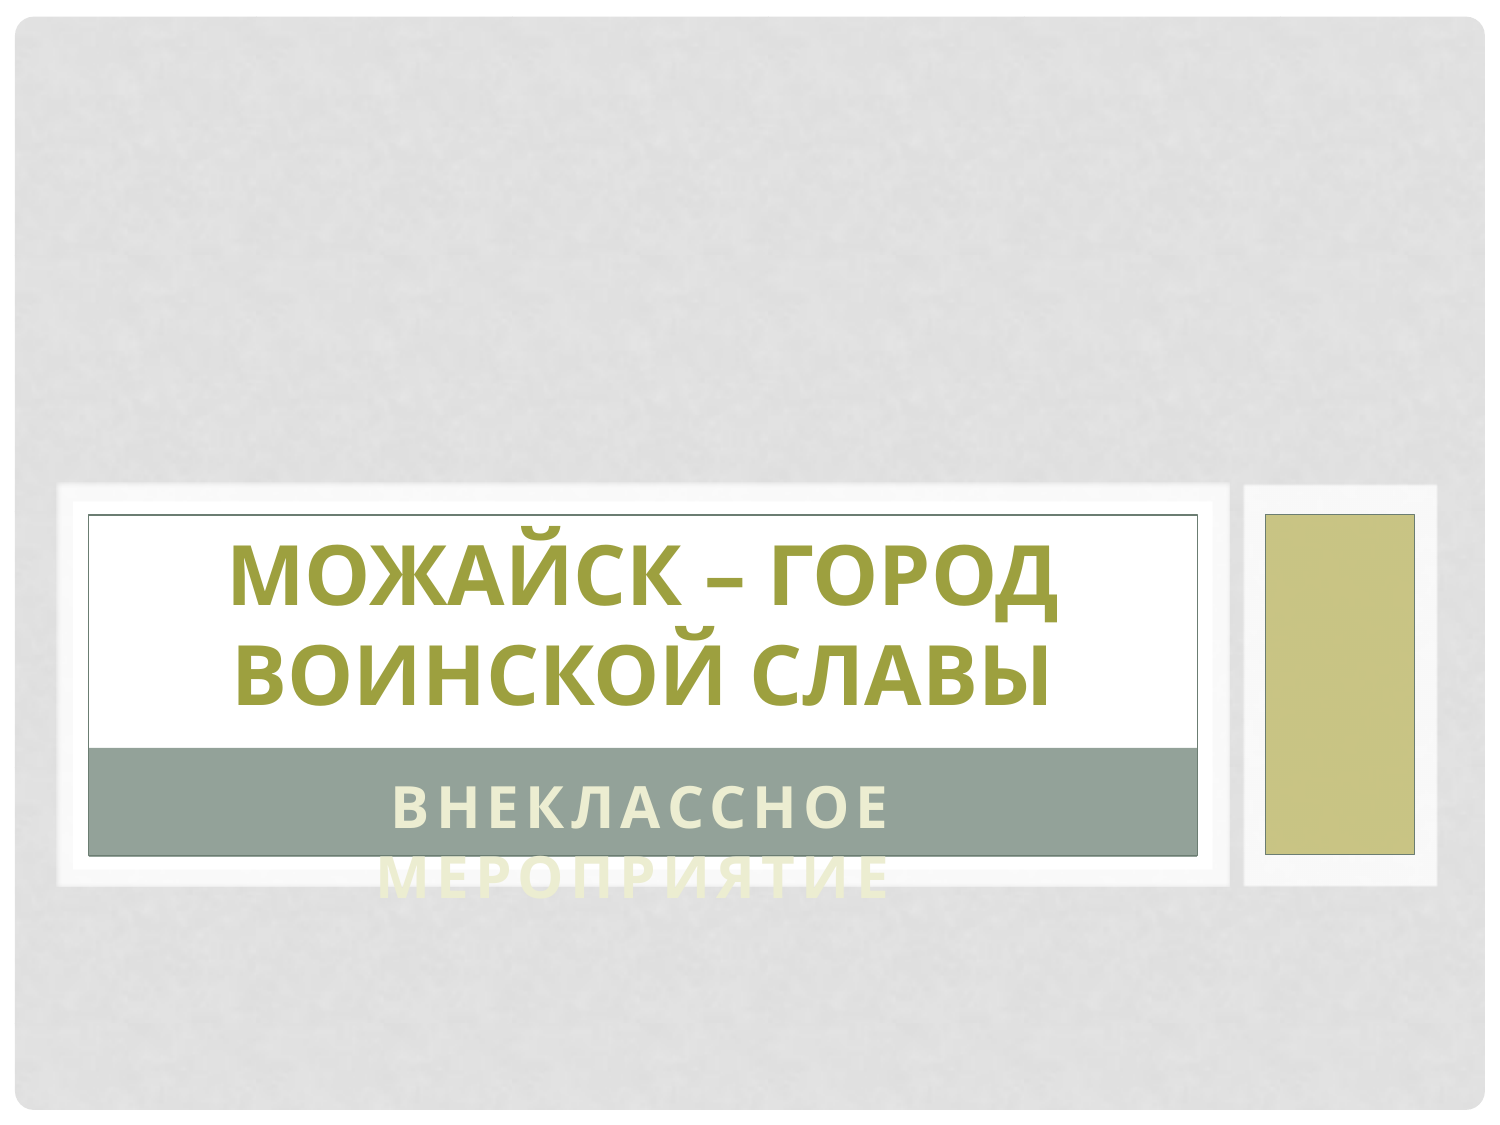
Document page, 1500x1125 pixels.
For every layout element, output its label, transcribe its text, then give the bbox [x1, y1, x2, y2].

subtitle Внеклассное мероприятие [105, 762, 1181, 838]
title МОЖАЙСК – ГОРОД ВОИНСКОЙ СЛАВЫ [99, 529, 1187, 730]
